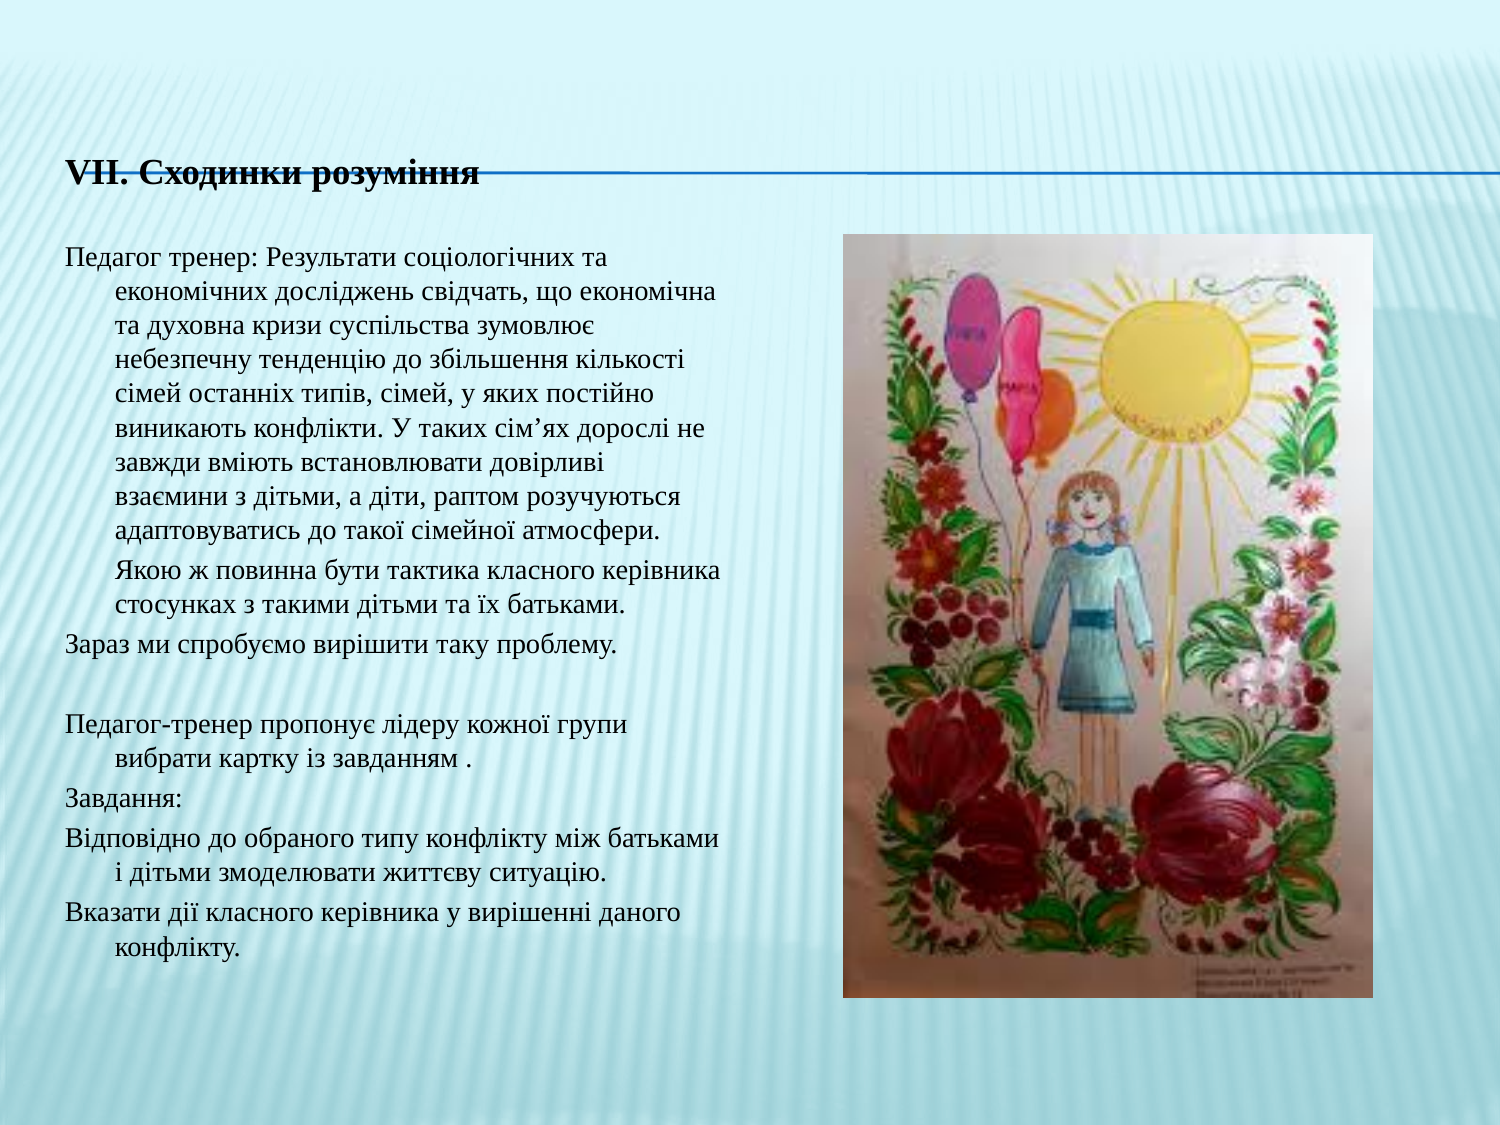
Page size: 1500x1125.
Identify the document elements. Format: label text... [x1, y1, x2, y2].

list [843, 234, 1373, 999]
list VІІ. Сходинки розуміння Педагог тренер: Результати соціологічних та економічних досліджень свідчать, що економічна та духовна кризи суспільства зумовлює небезпечну тенденцію до збільшення кількості сімей останніх типів, сімей, у яких постійно виникають конфлікти. У таких сім’ях дорослі не завжди вміють встановлювати довірливі взаємини з дітьми, а діти, раптом розучуються адаптовуватись до такої сімейної атмосфери. Якою ж повинна бути тактика класного керівника стосунках з такими дітьми та їх батьками. Зараз ми спробуємо вирішити таку проблему. Педагог-тренер пропонує лідеру кожної групи вибрати картку із завданням . Завдання: Відповідно до обраного типу конфлікту між батьками і дітьми змоделювати життєву ситуацію. Вказати дії класного керівника у вирішенні даного конфлікту. [50, 140, 738, 1038]
